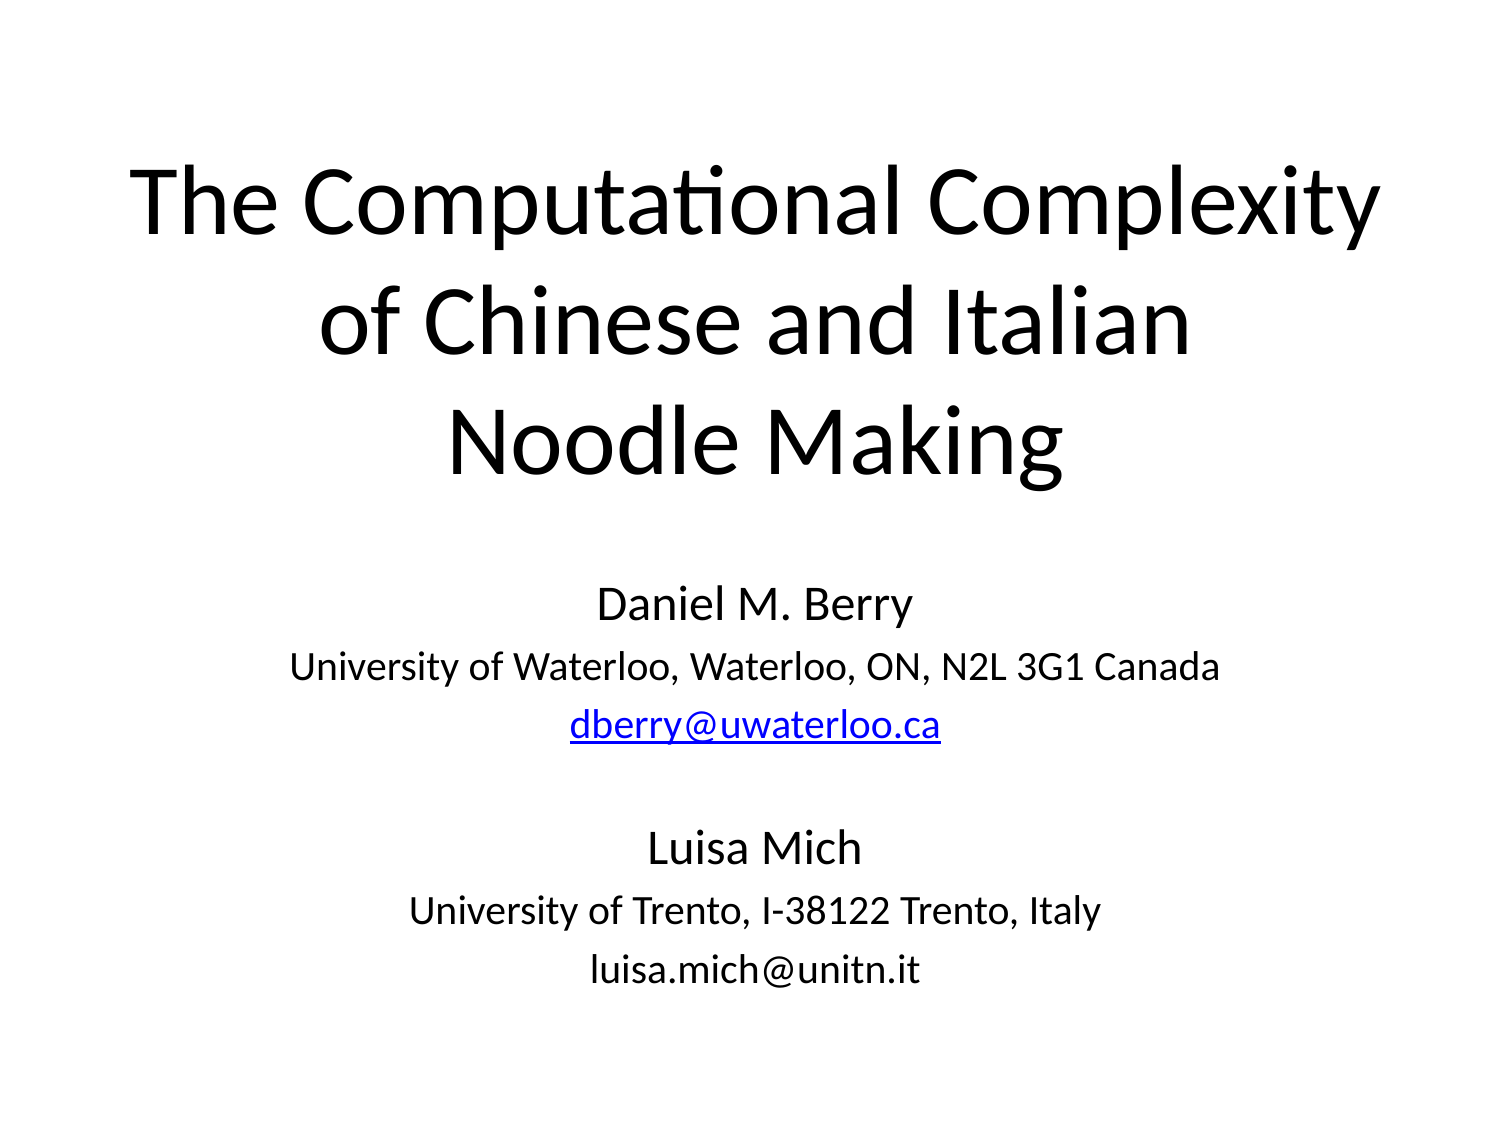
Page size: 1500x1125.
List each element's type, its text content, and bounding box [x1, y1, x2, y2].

title The Computational Complexity of Chinese and Italian Noodle Making [64, 113, 1447, 516]
subtitle Daniel M. Berry University of Waterloo, Waterloo, ON, N2L 3G1 Canada dberry@uwaterloo.ca Luisa Mich University of Trento, I-38122 Trento, Italy luisa.mich@unitn.it [230, 562, 1281, 1012]
